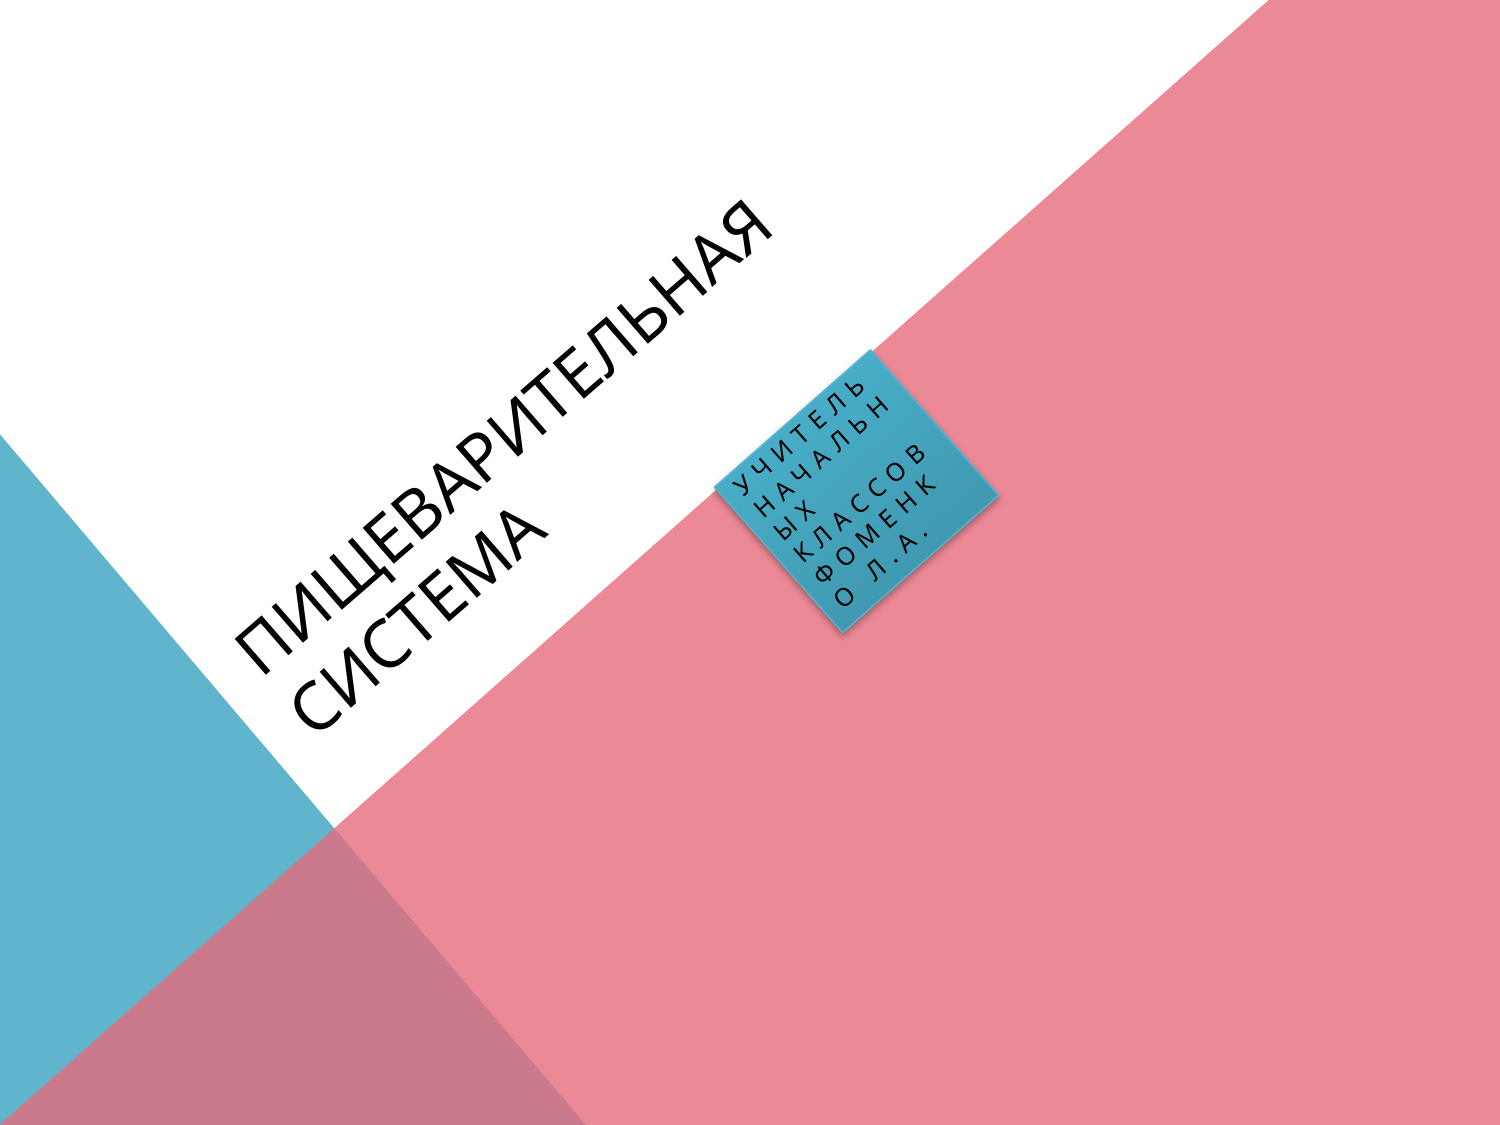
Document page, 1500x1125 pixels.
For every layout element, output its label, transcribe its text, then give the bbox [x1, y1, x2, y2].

title Пищеварительная система [182, 4, 1012, 762]
subtitle Учитель начальных классов Фоменко Л.А. [713, 349, 1000, 634]
